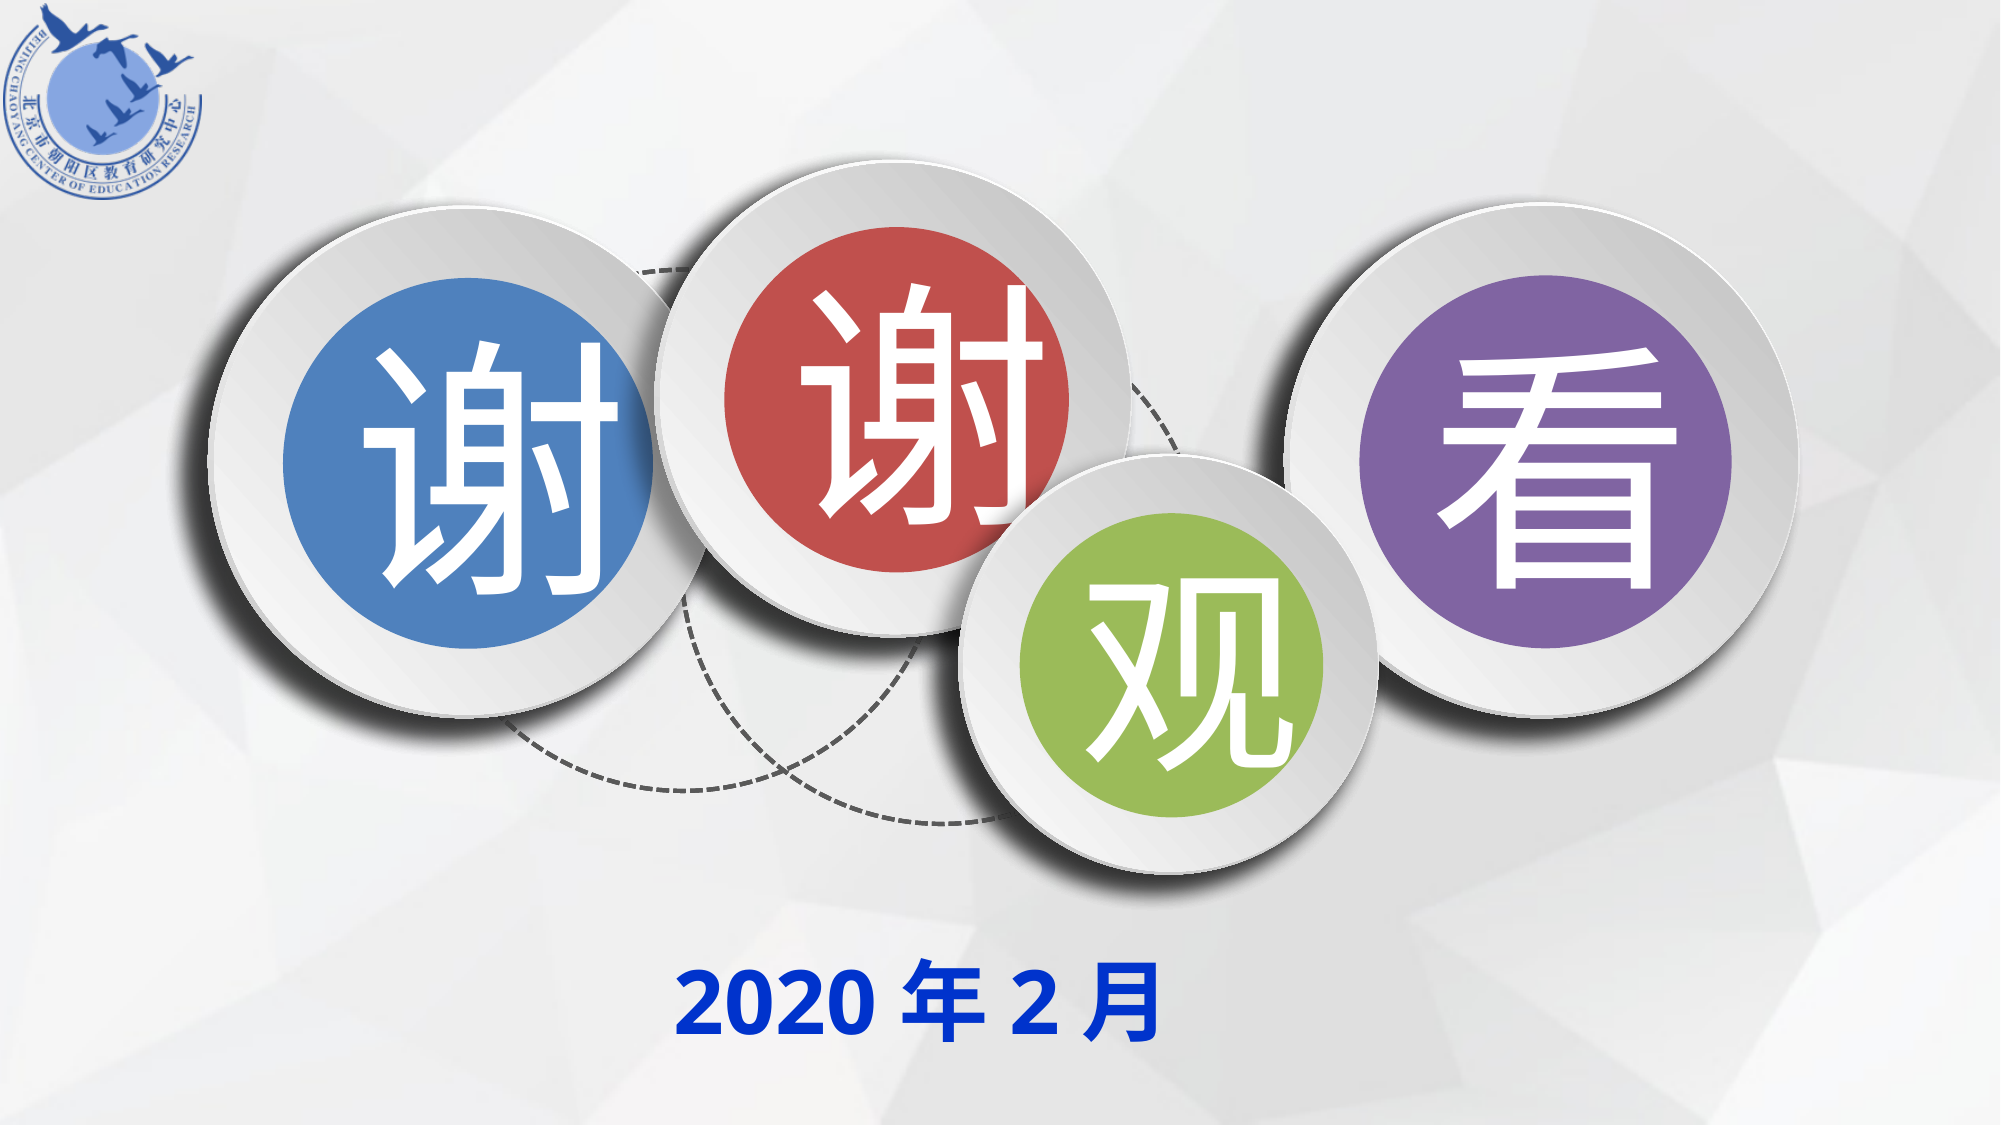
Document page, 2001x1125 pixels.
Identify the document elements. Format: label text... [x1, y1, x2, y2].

text_box [784, 666, 951, 827]
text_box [654, 159, 1132, 638]
text_box [524, 647, 907, 794]
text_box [958, 453, 1379, 875]
text_box 2020年2月 [658, 938, 1186, 1060]
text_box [1283, 202, 1800, 719]
text_box [1137, 388, 1178, 450]
picture [0, 0, 2001, 1125]
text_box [207, 205, 721, 719]
